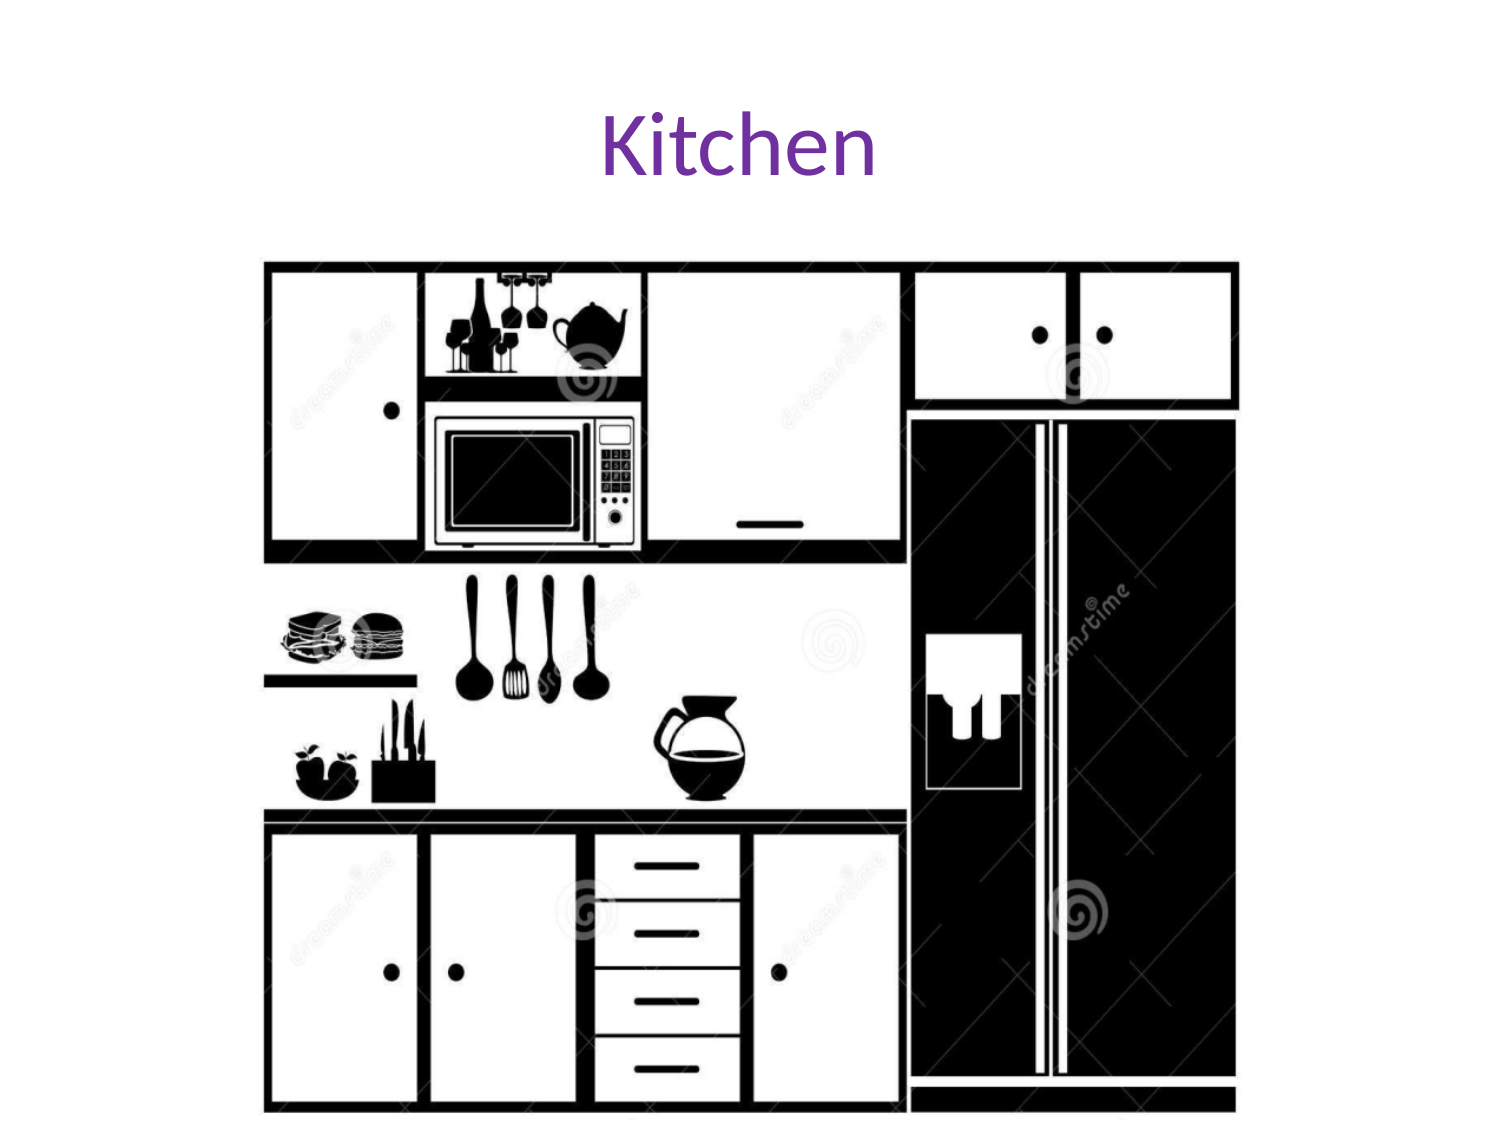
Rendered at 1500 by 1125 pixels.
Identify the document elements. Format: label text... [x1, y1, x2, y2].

title Kitchen [75, 45, 1425, 233]
picture [255, 254, 1244, 1120]
